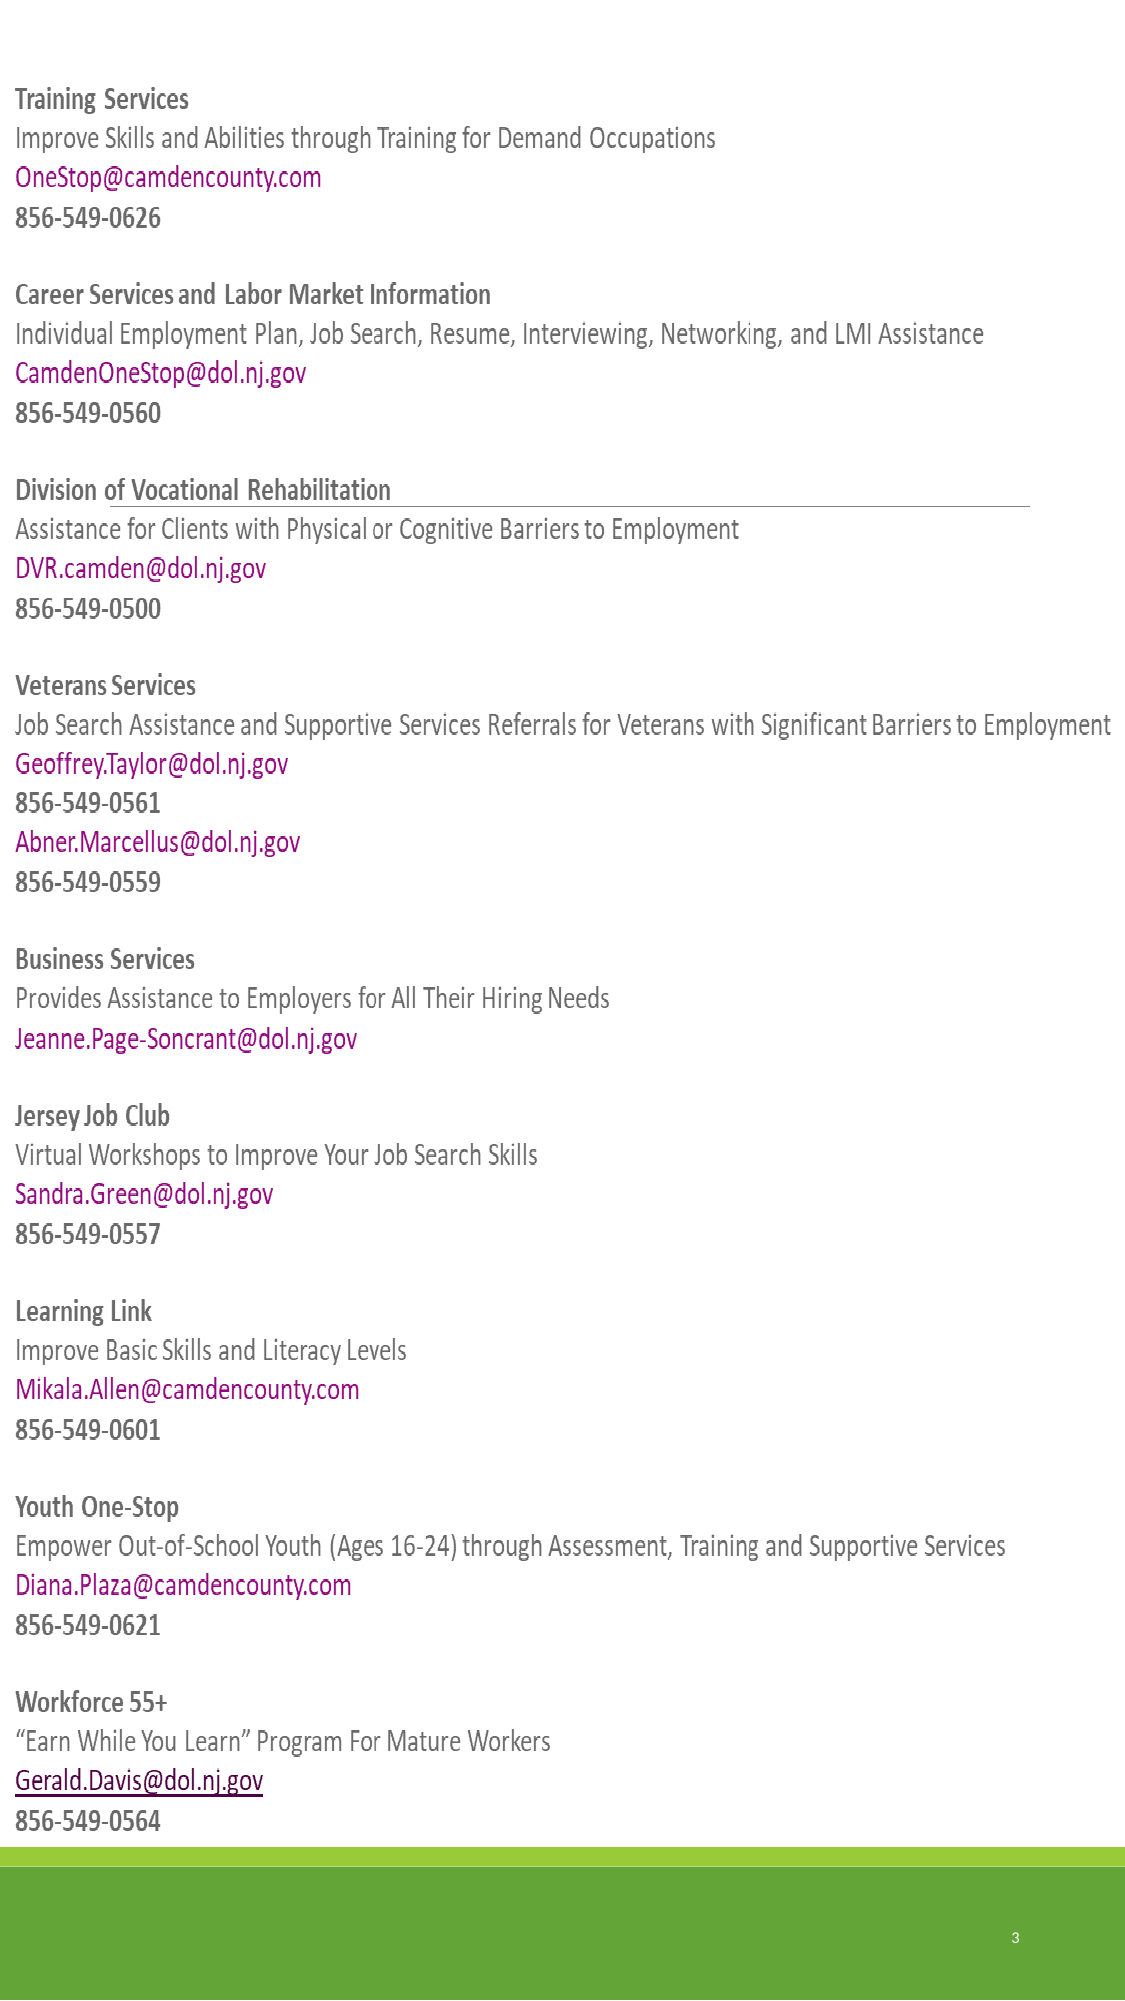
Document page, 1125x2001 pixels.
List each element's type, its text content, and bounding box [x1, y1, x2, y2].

slide_number 3 [913, 1883, 1035, 1991]
picture [0, 69, 1125, 1860]
